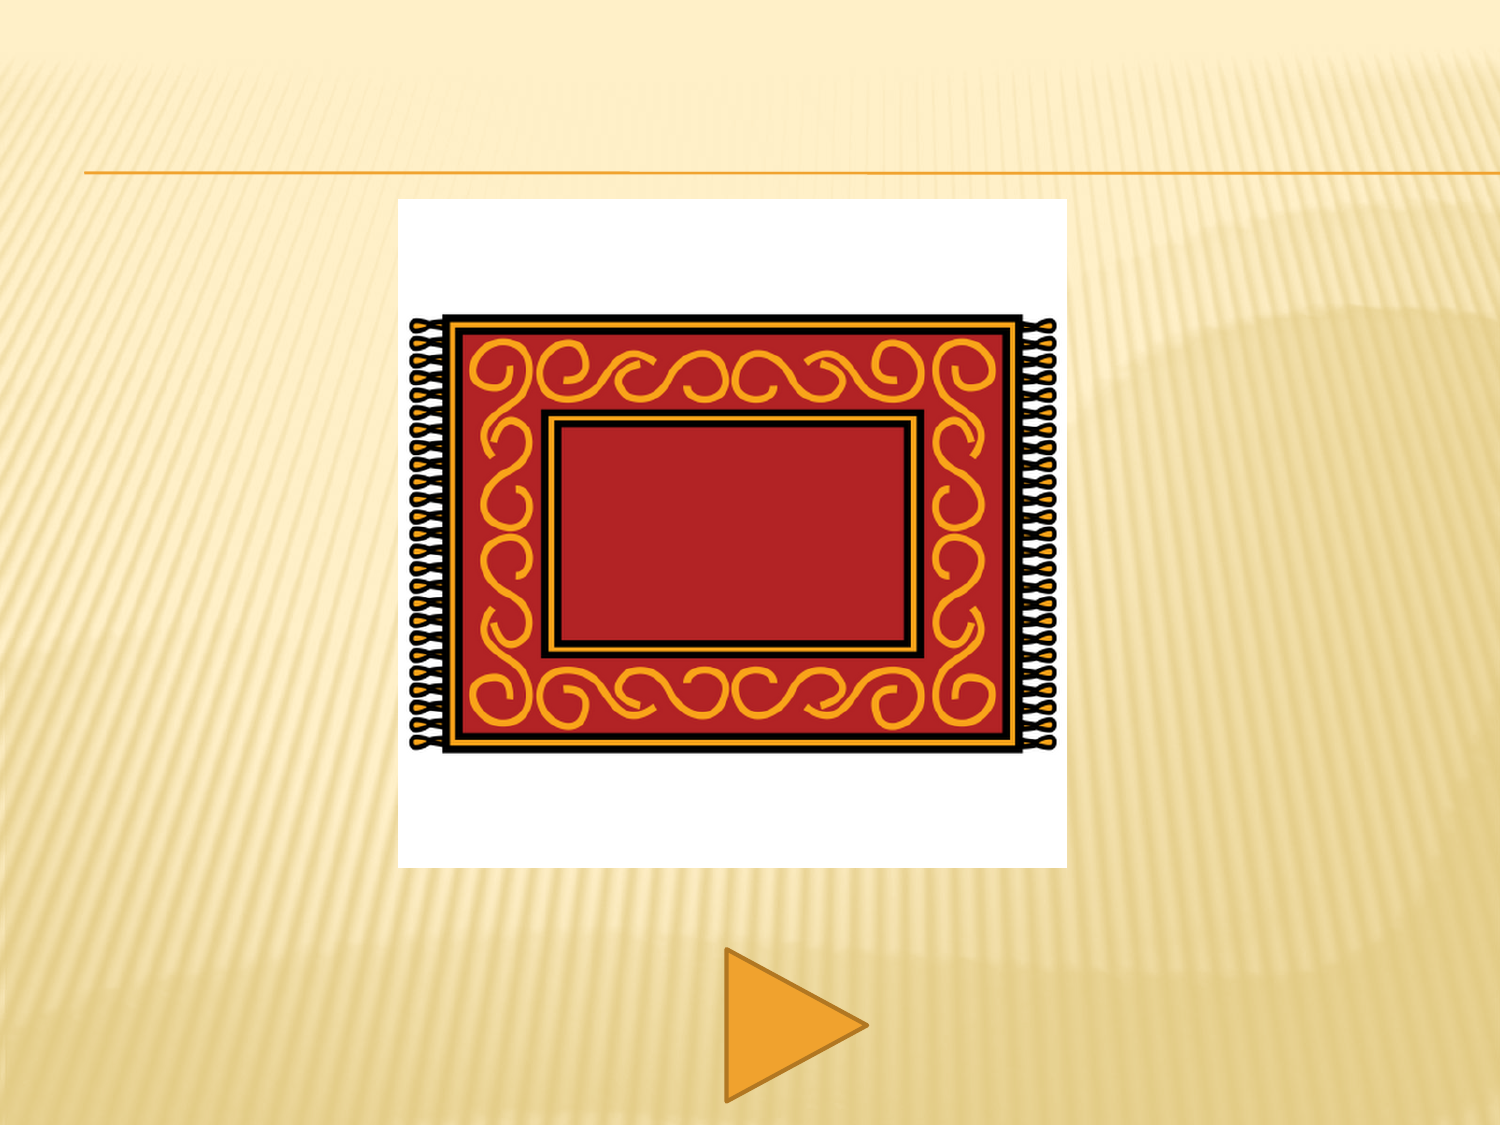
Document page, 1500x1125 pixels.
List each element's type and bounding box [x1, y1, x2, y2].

text_box [724, 947, 870, 1104]
list [398, 198, 1067, 868]
